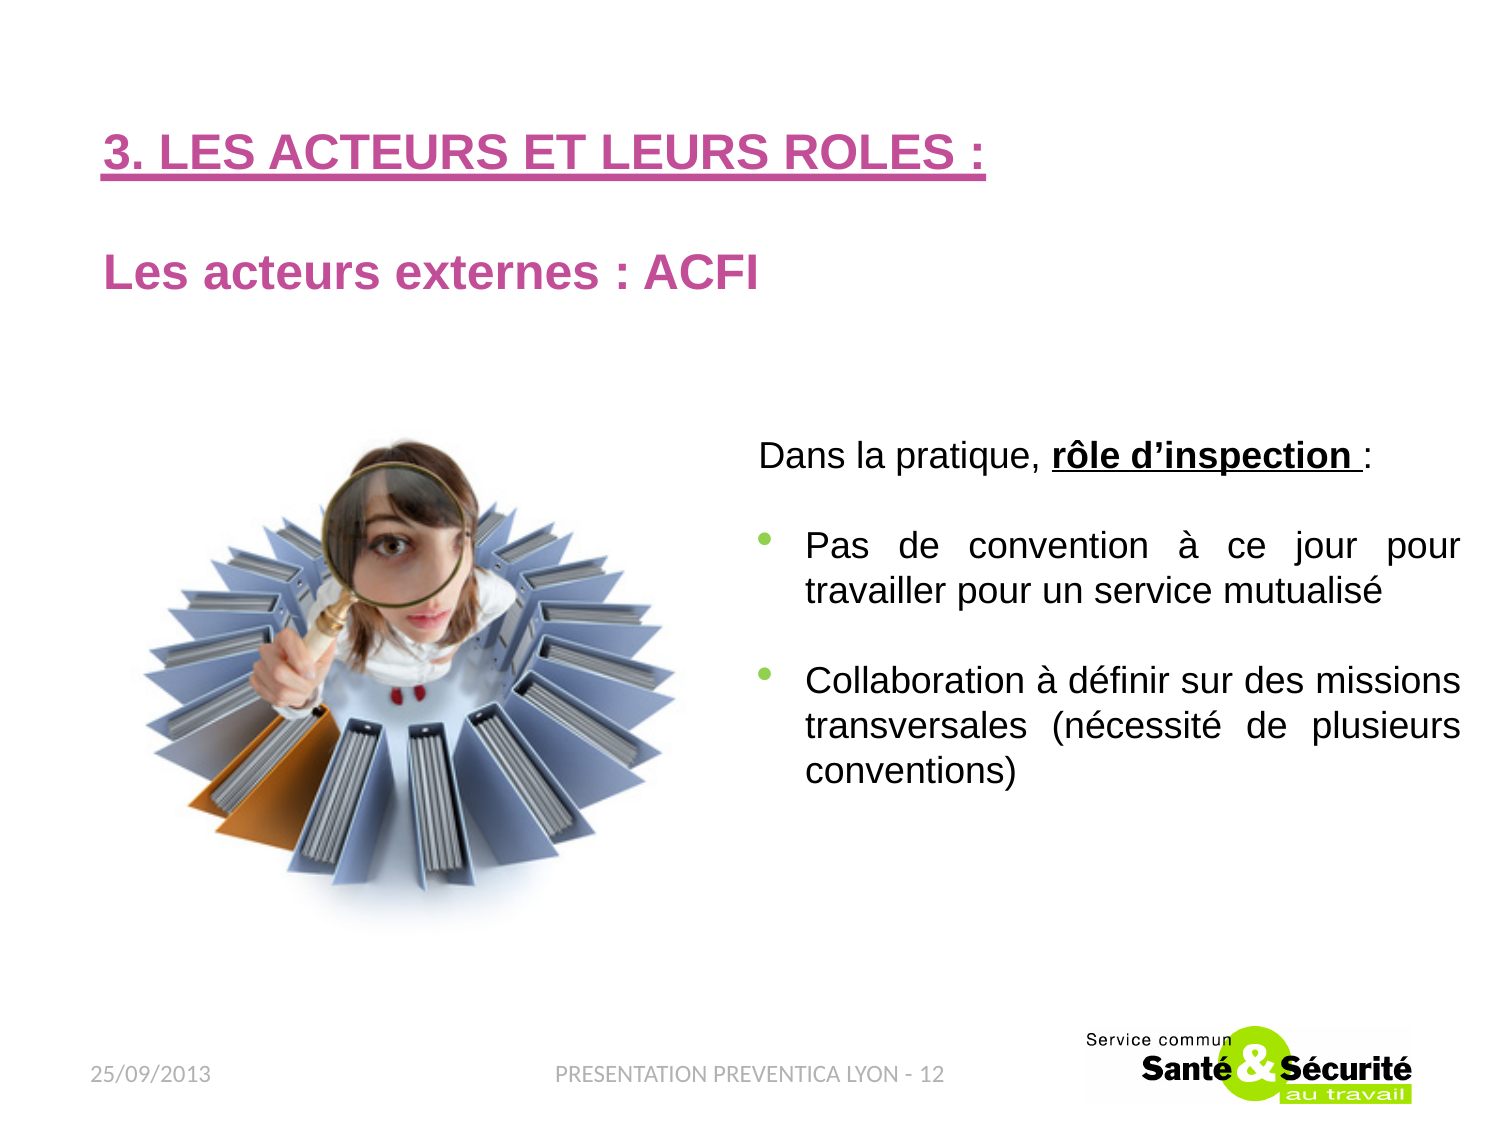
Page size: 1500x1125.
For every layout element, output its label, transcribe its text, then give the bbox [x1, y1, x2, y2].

text_box 3. LES ACTEURS ET LEURS ROLES : Les acteurs externes : ACFI [88, 52, 1425, 307]
text_box Dans la pratique, rôle d’inspection : Pas de convention à ce jour pour travailler pour un service mutualisé Collaboration à définir sur des missions transversales (nécessité de plusieurs conventions) [743, 423, 1476, 979]
footer PRESENTATION PREVENTICA LYON - 12 [512, 1042, 988, 1103]
picture [1086, 1026, 1412, 1104]
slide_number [75, 1042, 425, 1103]
picture [101, 322, 715, 1012]
